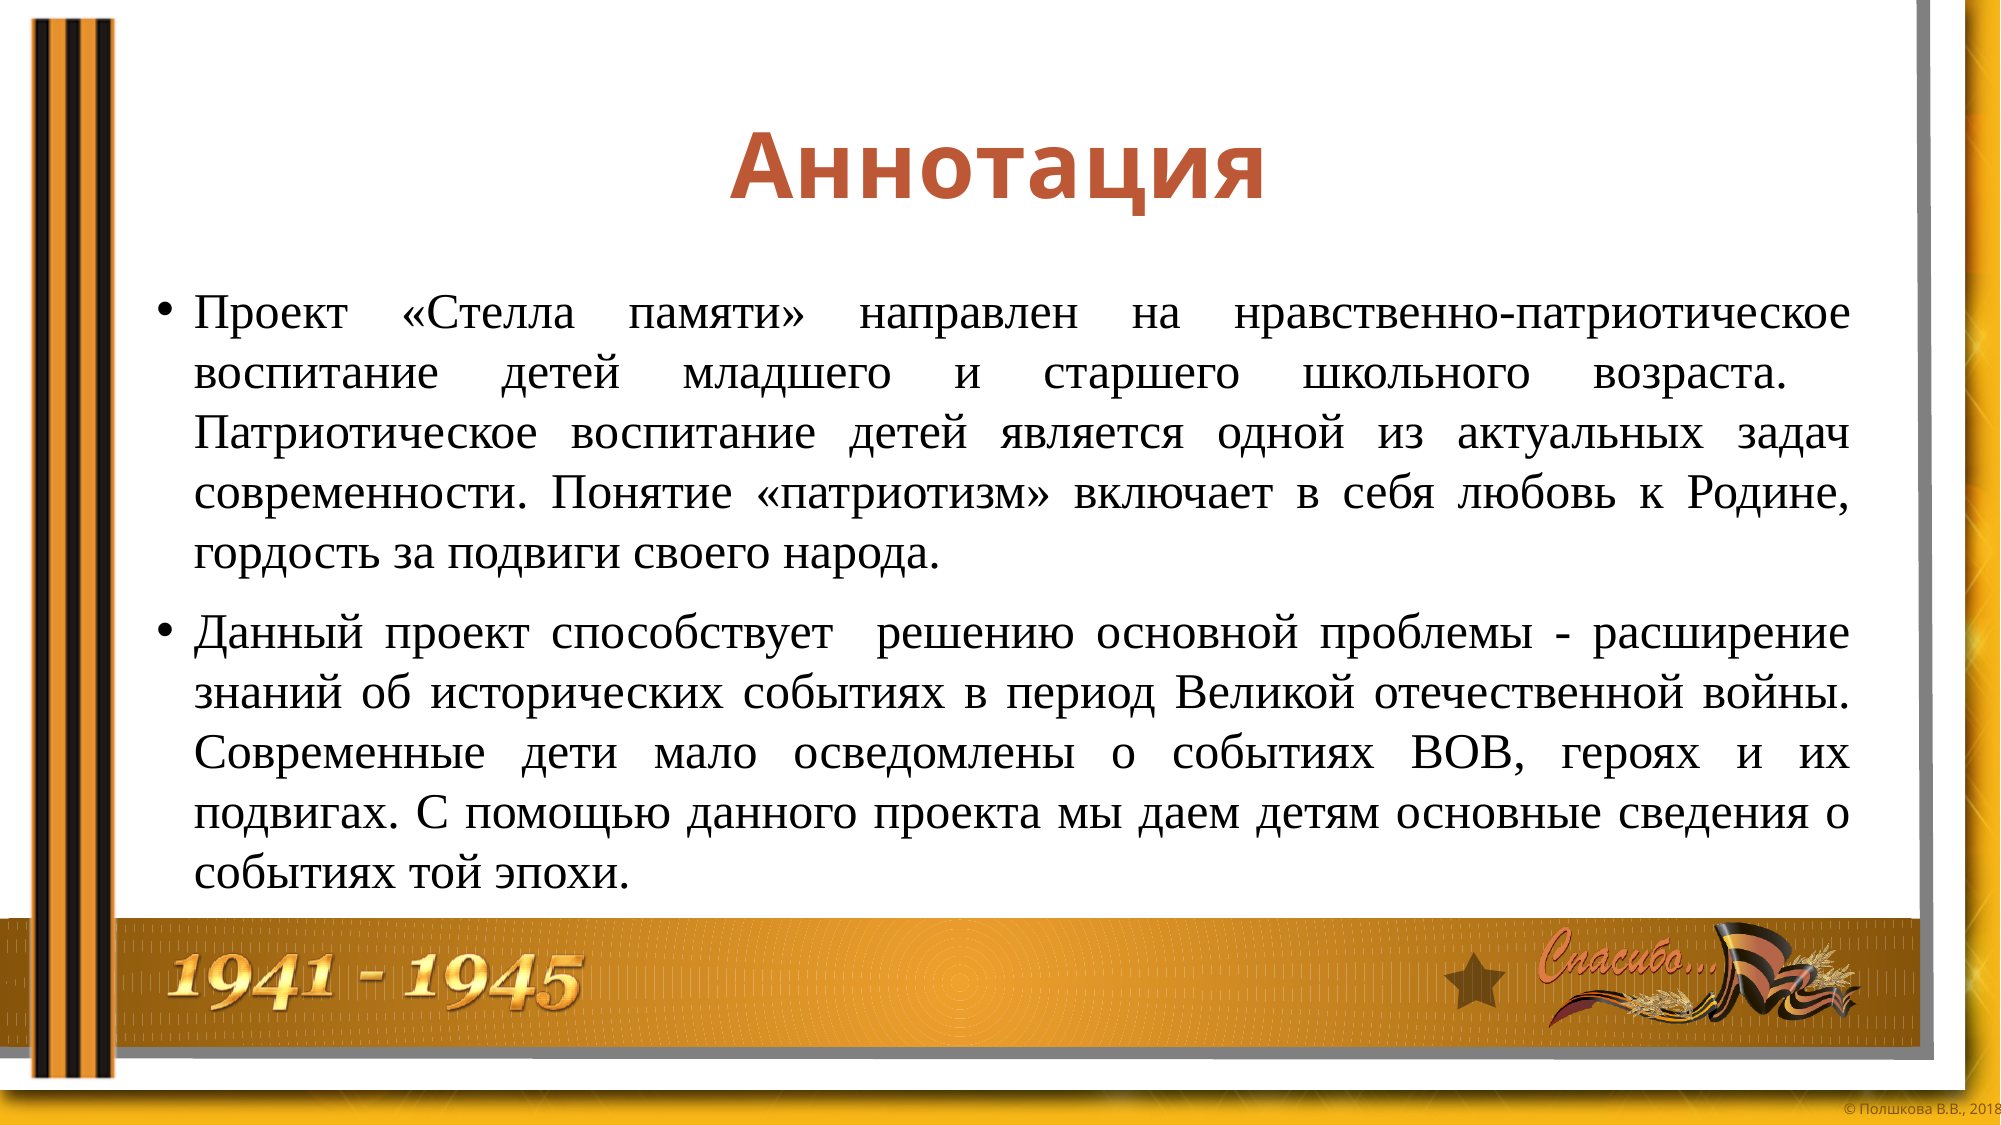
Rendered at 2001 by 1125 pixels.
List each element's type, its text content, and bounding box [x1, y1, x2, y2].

title Аннотация [137, 59, 1863, 278]
picture [166, 985, 588, 1013]
list Проект «Стелла памяти» направлен на нравственно-патриотическое воспитание детей младшего и старшего школьного возраста. Патриотическое воспитание детей является одной из актуальных задач современности. Понятие «патриотизм» включает в себя любовь к Родине, гордость за подвиги своего народа. Данный проект способствует решению основной проблемы - расширение знаний об исторических событиях в период Великой отечественной войны. Современные дети мало осведомлены о событиях ВОВ, героях и их подвигах. С помощью данного проекта мы даем детям основные сведения о событиях той эпохи. [141, 270, 1867, 985]
picture [0, 0, 2000, 1125]
picture [1537, 985, 1863, 1043]
